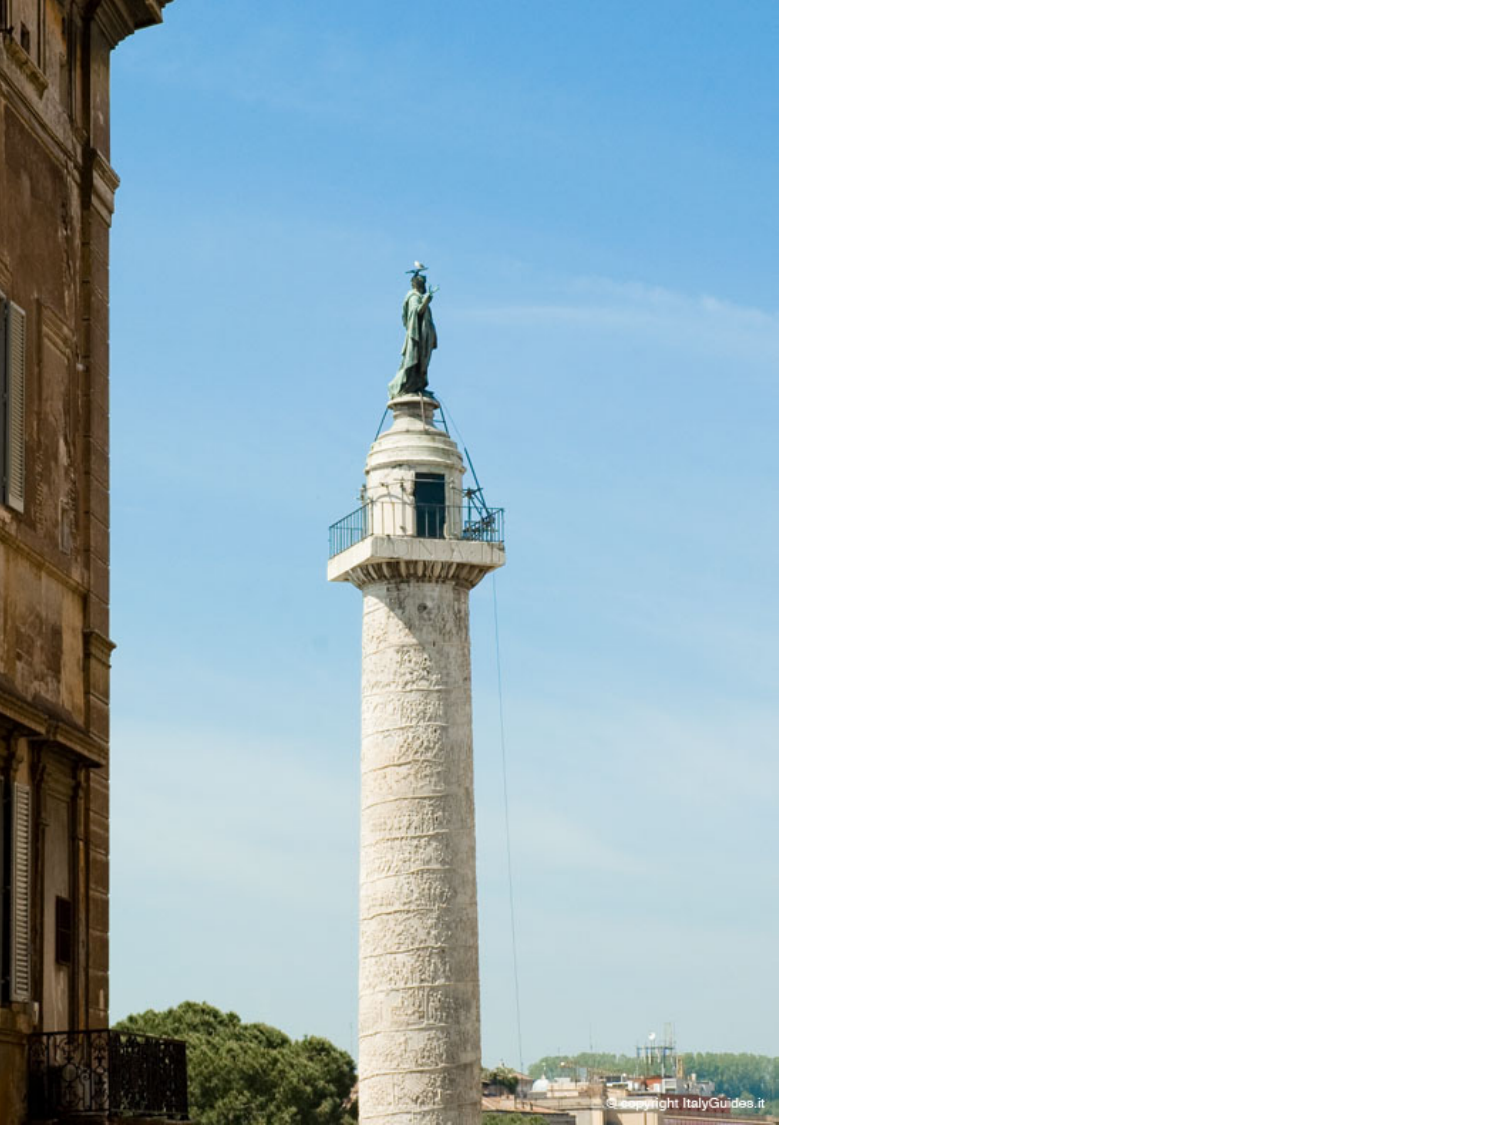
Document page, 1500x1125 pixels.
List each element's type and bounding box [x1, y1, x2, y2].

list [0, 0, 779, 1125]
